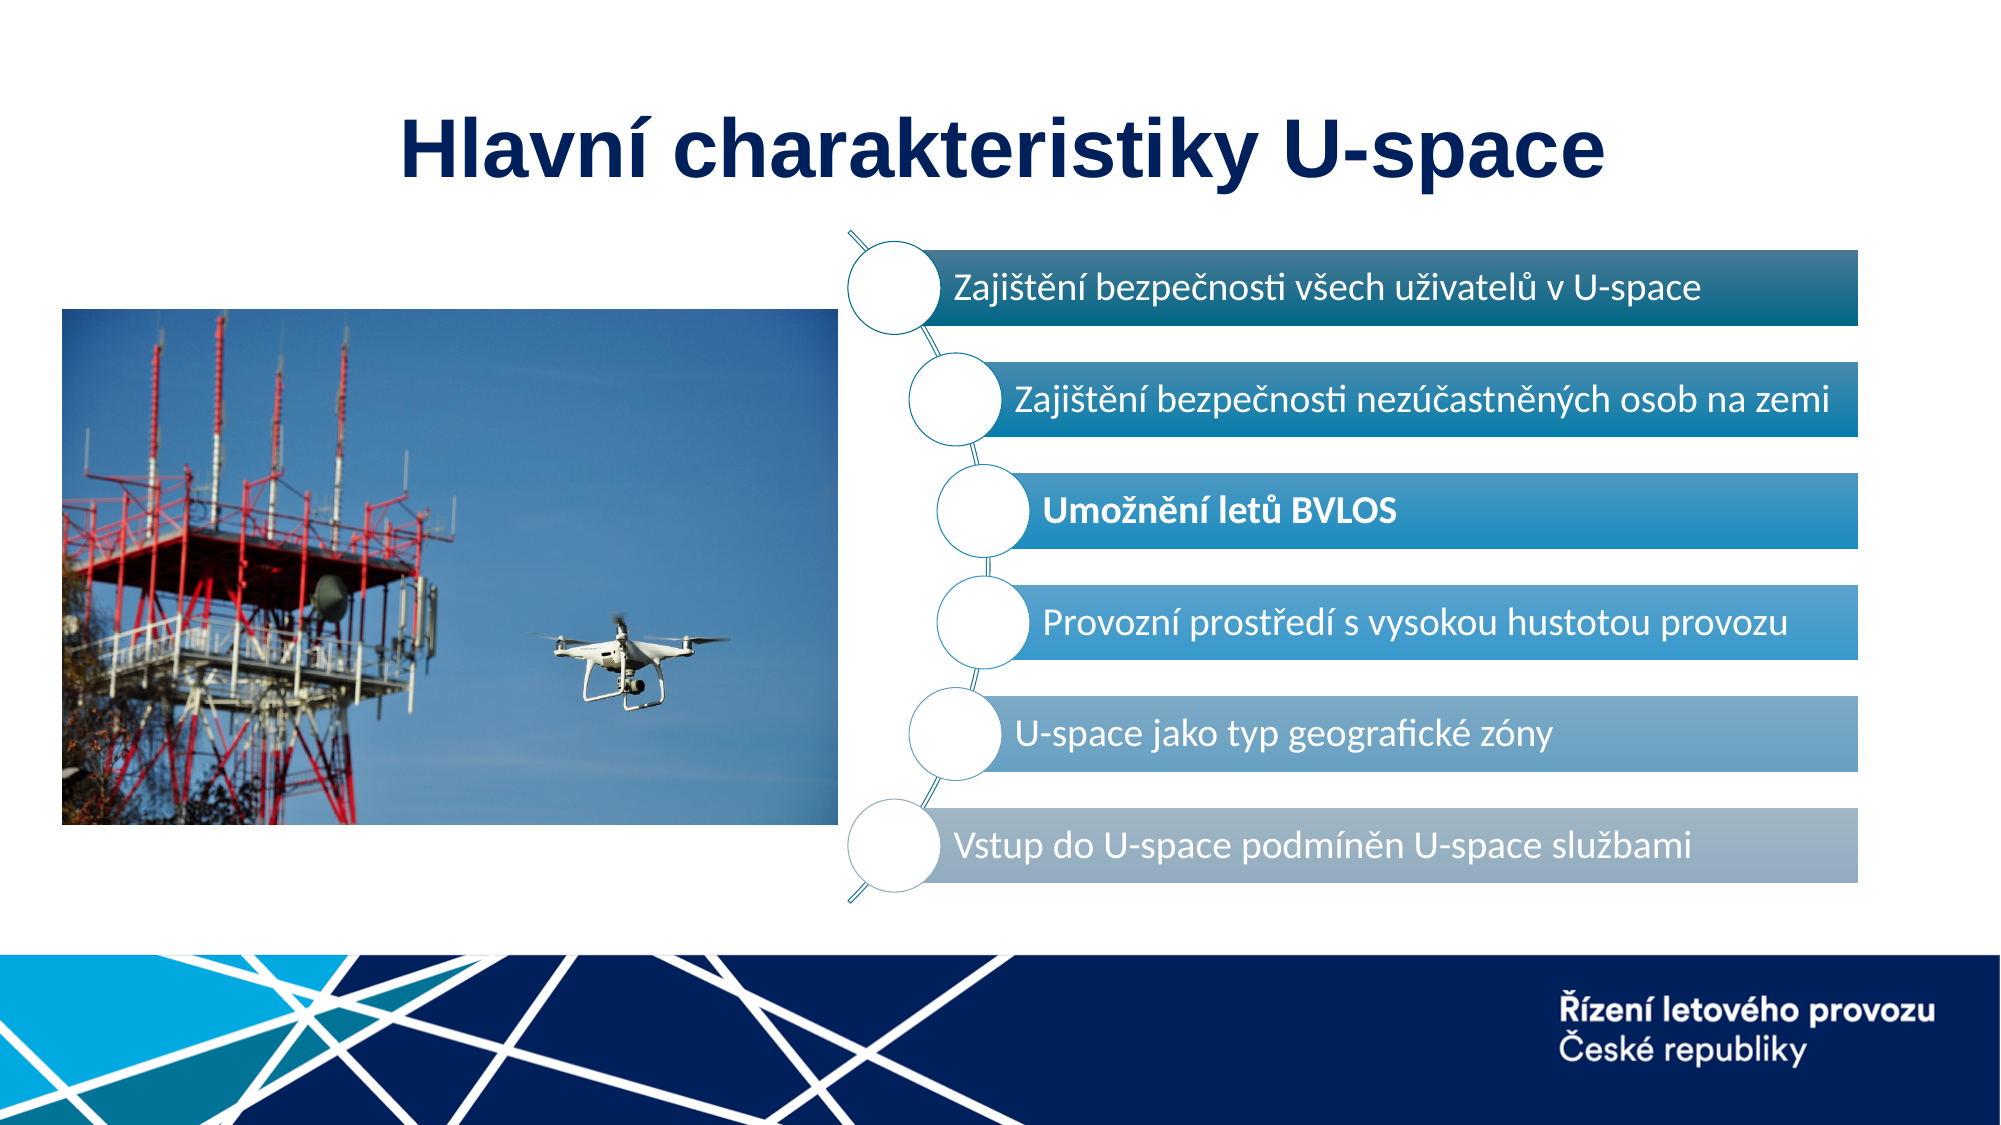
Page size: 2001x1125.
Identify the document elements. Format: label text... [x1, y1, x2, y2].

picture [0, 953, 2000, 1125]
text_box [837, 213, 1868, 920]
picture [61, 309, 838, 825]
title Hlavní charakteristiky U-space [297, 97, 1710, 303]
